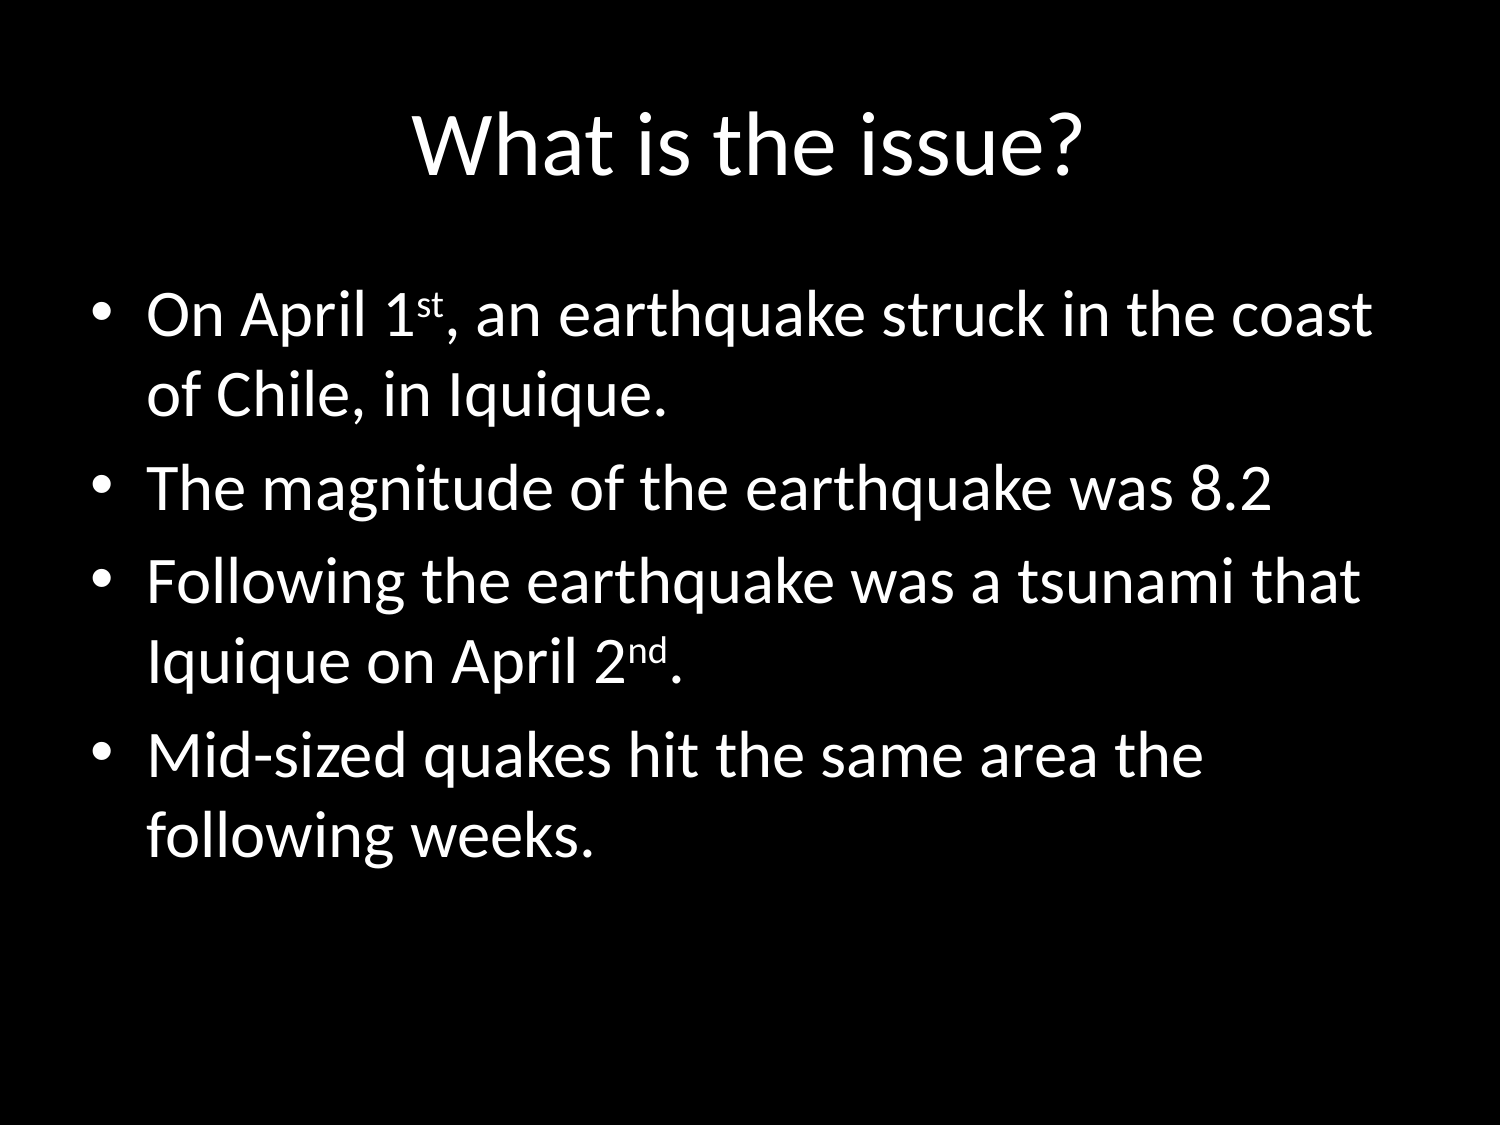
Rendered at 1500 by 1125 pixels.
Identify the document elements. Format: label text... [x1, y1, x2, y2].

title What is the issue? [75, 45, 1425, 233]
list On April 1st, an earthquake struck in the coast of Chile, in Iquique. The magnitude of the earthquake was 8.2 Following the earthquake was a tsunami that Iquique on April 2nd. Mid-sized quakes hit the same area the following weeks. [75, 262, 1425, 1005]
